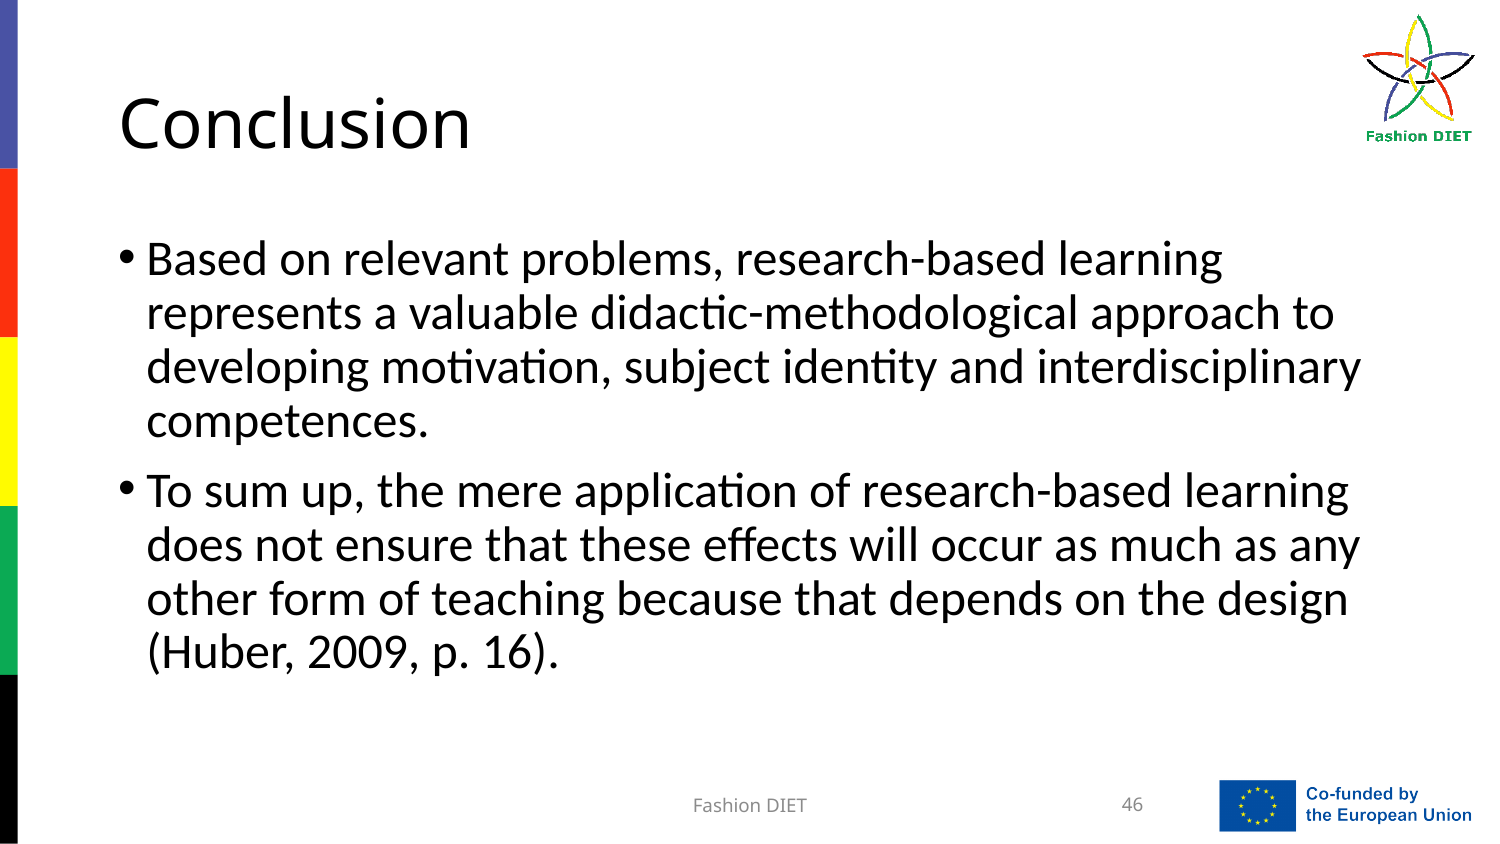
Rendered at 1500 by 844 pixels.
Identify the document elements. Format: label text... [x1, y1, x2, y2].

list Based on relevant problems, research-based learning represents a valuable didactic-methodological approach to developing motivation, subject identity and interdisciplinary competences. To sum up, the mere application of research-based learning does not ensure that these effects will occur as much as any other form of teaching because that depends on the design (Huber, 2009, p. 16). [103, 224, 1397, 760]
slide_number 46 [820, 783, 1159, 829]
footer Fashion DIET [496, 782, 1004, 828]
picture [1358, 14, 1480, 151]
title Conclusion [103, 45, 1397, 208]
picture [1216, 777, 1491, 835]
